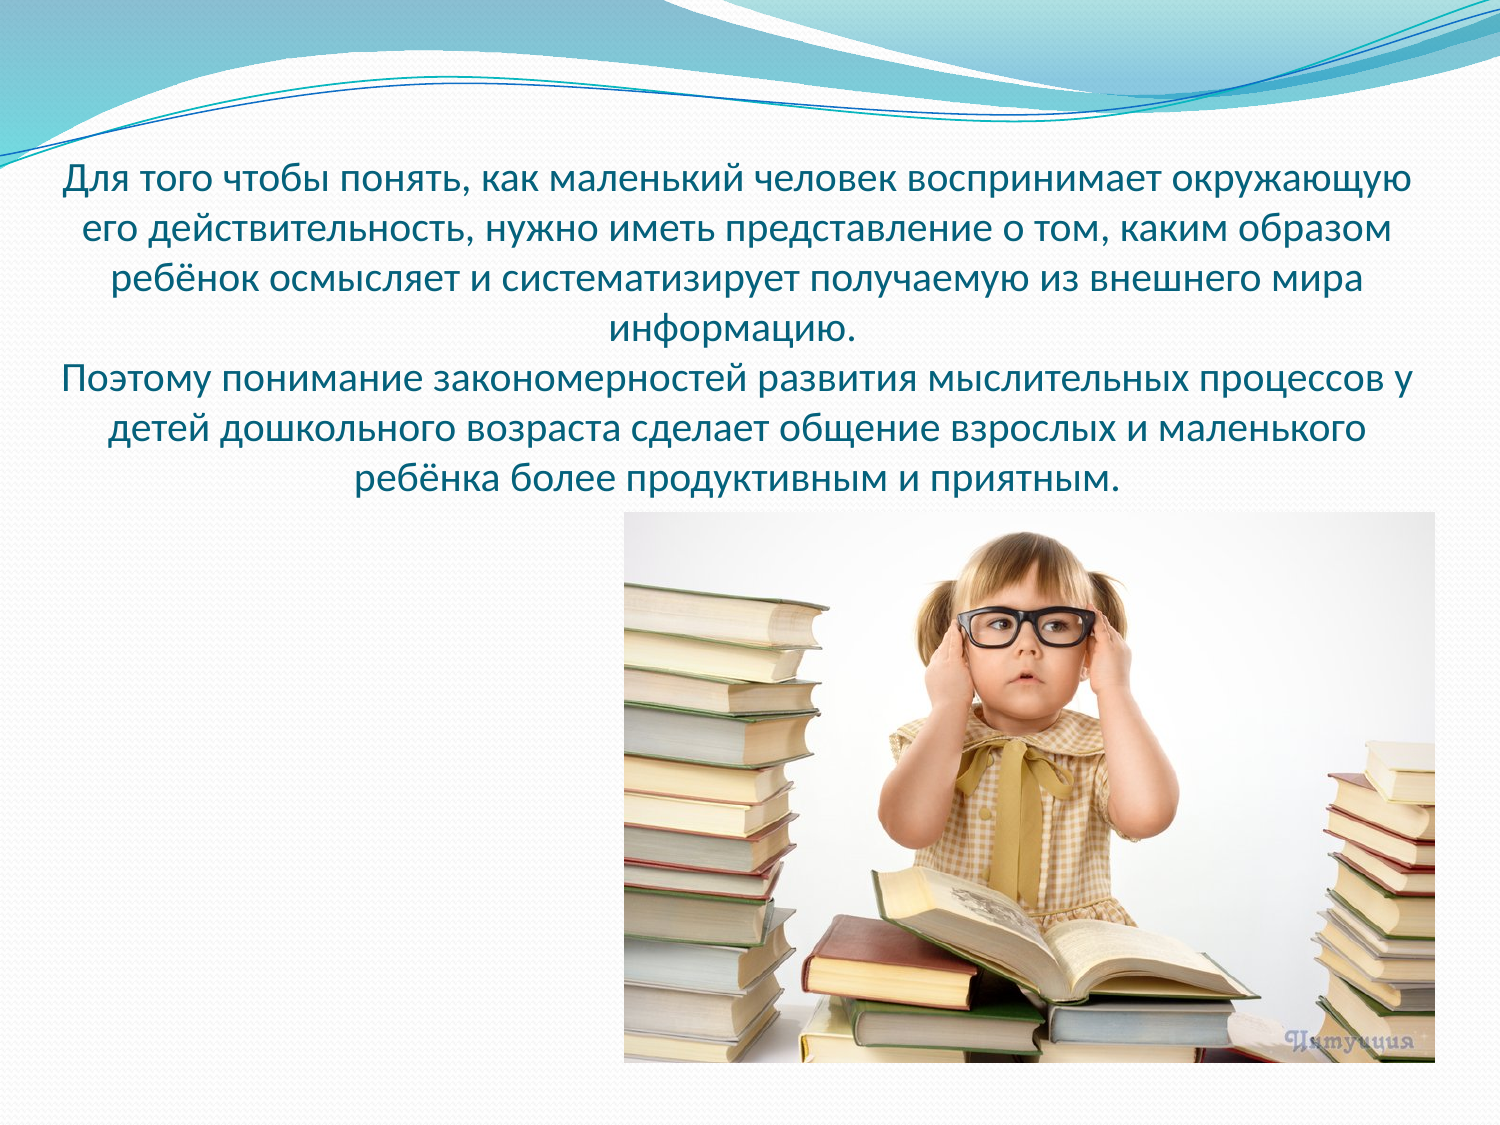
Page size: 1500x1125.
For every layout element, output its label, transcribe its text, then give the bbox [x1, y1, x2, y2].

picture [624, 512, 1435, 1063]
title Для того чтобы понять, как маленький человек воспринимает окружающую его действительность, нужно иметь представление о том, каким образом ребёнок осмысляет и систематизирует получаемую из внешнего мира информацию. Поэтому понимание закономерностей развития мыслительных процессов у детей дошкольного возраста сделает общение взрослых и маленького ребёнка более продуктивным и приятным. [37, 75, 1438, 500]
